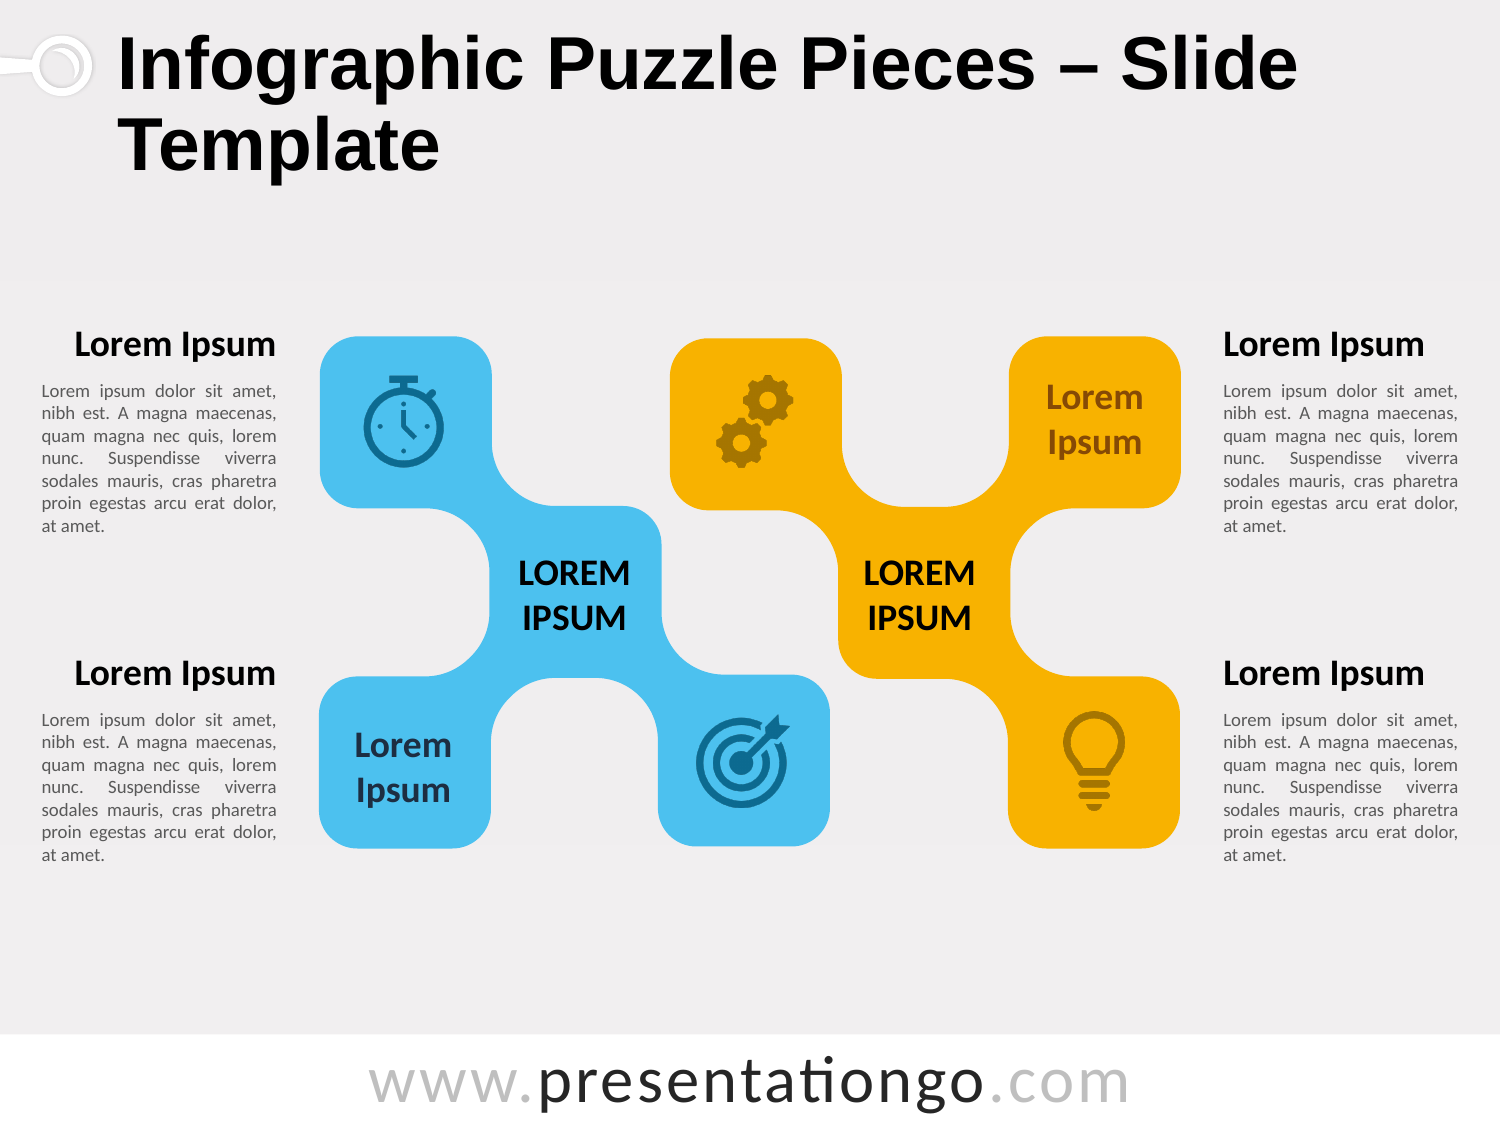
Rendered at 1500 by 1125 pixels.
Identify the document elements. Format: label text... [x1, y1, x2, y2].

picture [347, 365, 460, 478]
title Infographic Puzzle Pieces – Slide Template [103, 17, 1500, 139]
picture [686, 705, 800, 818]
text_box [1223, 639, 1459, 875]
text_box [318, 336, 1181, 849]
picture [698, 365, 811, 478]
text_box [41, 639, 277, 875]
picture [1037, 705, 1151, 818]
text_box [41, 310, 277, 545]
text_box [1223, 310, 1459, 545]
